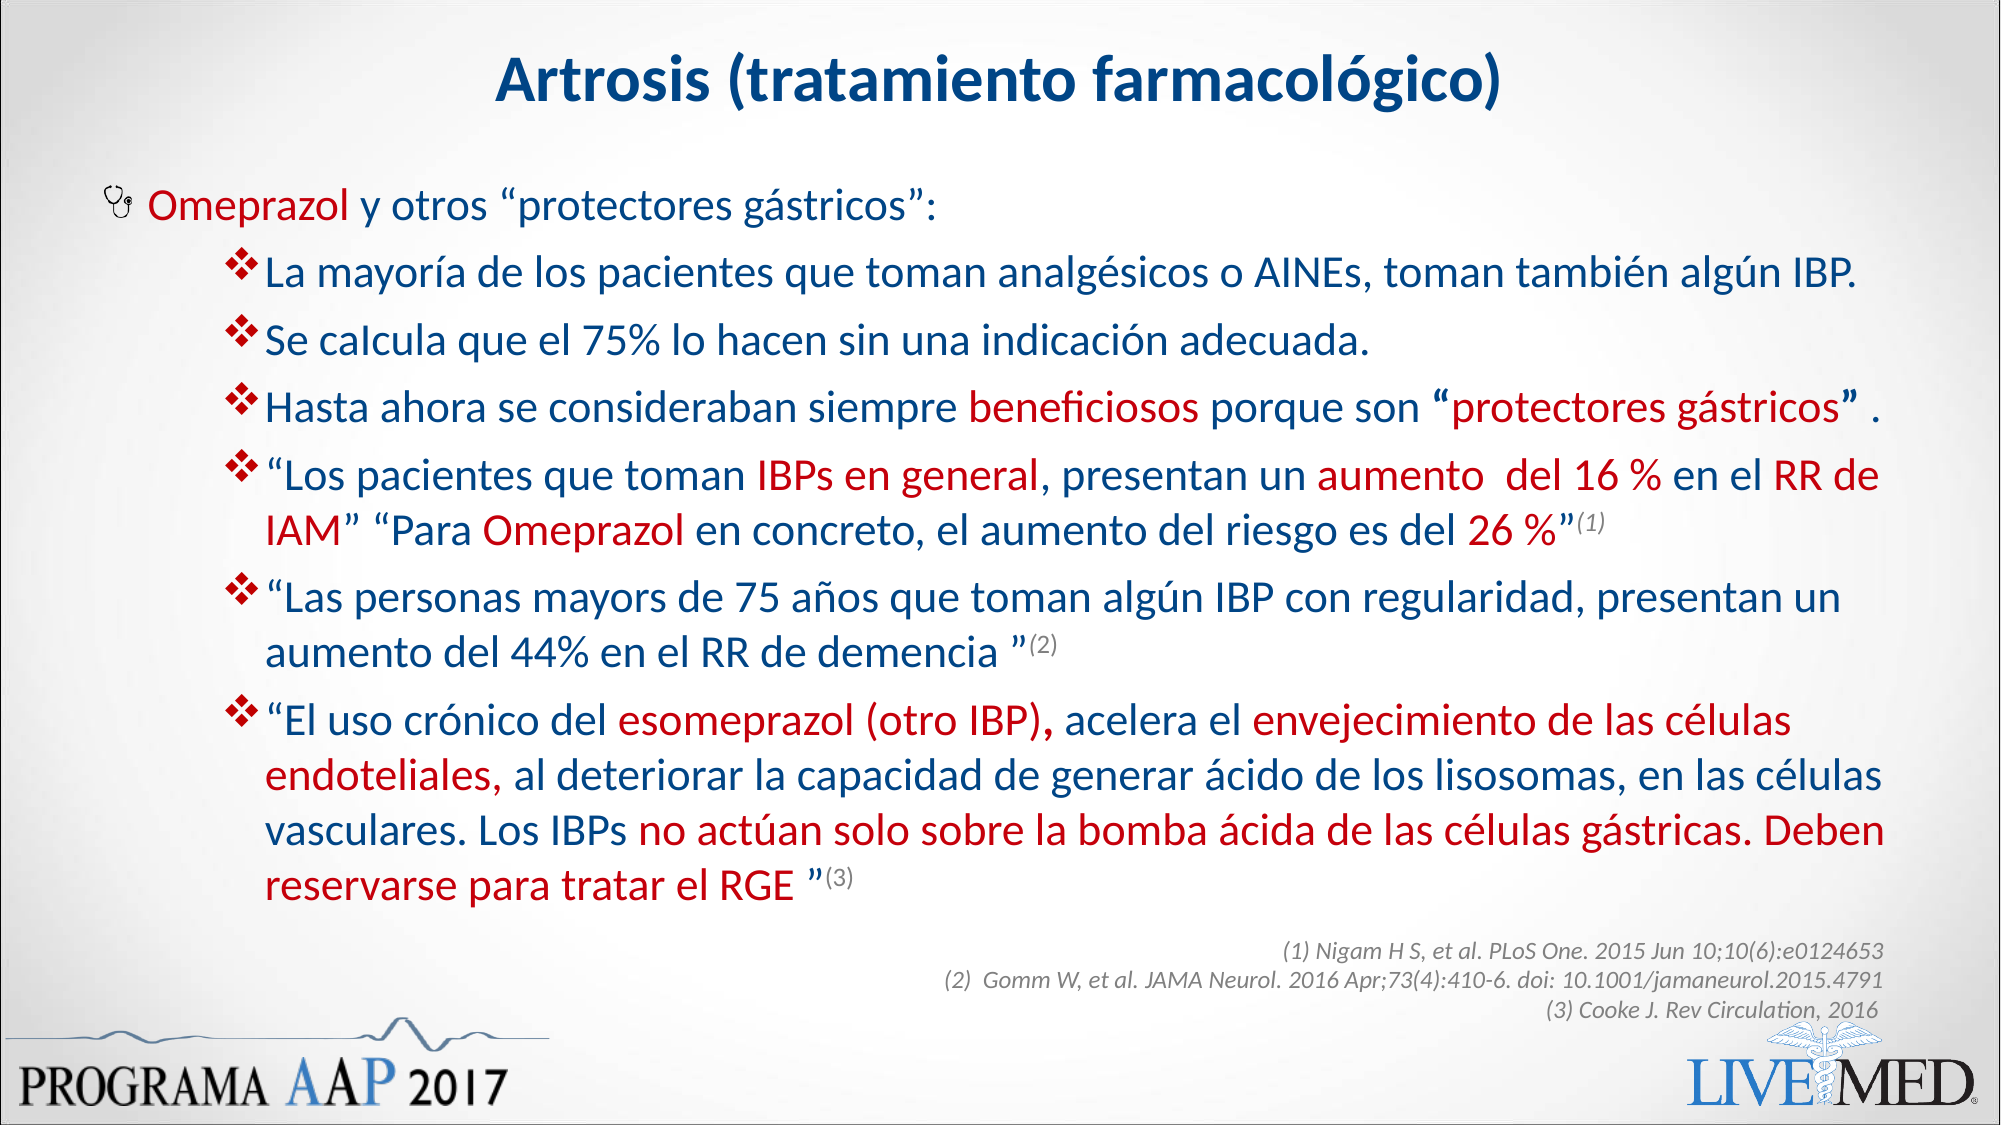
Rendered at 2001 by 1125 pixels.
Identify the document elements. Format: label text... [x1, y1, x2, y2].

picture [104, 185, 132, 218]
list Omeprazol y otros “protectores gástricos”: La mayoría de los pacientes que toman analgésicos o AINEs, toman también algún IBP. Se caIcula que el 75% lo hacen sin una indicación adecuada. Hasta ahora se consideraban siempre beneficiosos porque son “protectores gástricos” . “Los pacientes que toman IBPs en general, presentan un aumento del 16 % en el RR de IAM” “Para Omeprazol en concreto, el aumento del riesgo es del 26 %”(1) “Las personas mayors de 75 años que toman algún IBP con regularidad, presentan un aumento del 44% en el RR de demencia ”(2) “El uso crónico del esomeprazol (otro IBP), acelera el envejecimiento de las células endoteliales, al deteriorar la capacidad de generar ácido de los lisosomas, en las células vasculares. Los IBPs no actúan solo sobre la bomba ácida de las células gástricas. Deben reservarse para tratar el RGE ”(3) [0, 159, 1977, 913]
text_box Artrosis (tratamiento farmacológico) [0, 35, 2000, 114]
list (1) Nigam H S, et al. PLoS One. 2015 Jun 10;10(6):e0124653 (2) Gomm W, et al. JAMA Neurol. 2016 Apr;73(4):410-6. doi: 10.1001/jamaneurol.2015.4791 (3) Cooke J. Rev Circulation, 2016 [0, 919, 1900, 968]
picture [0, 0, 2001, 1125]
